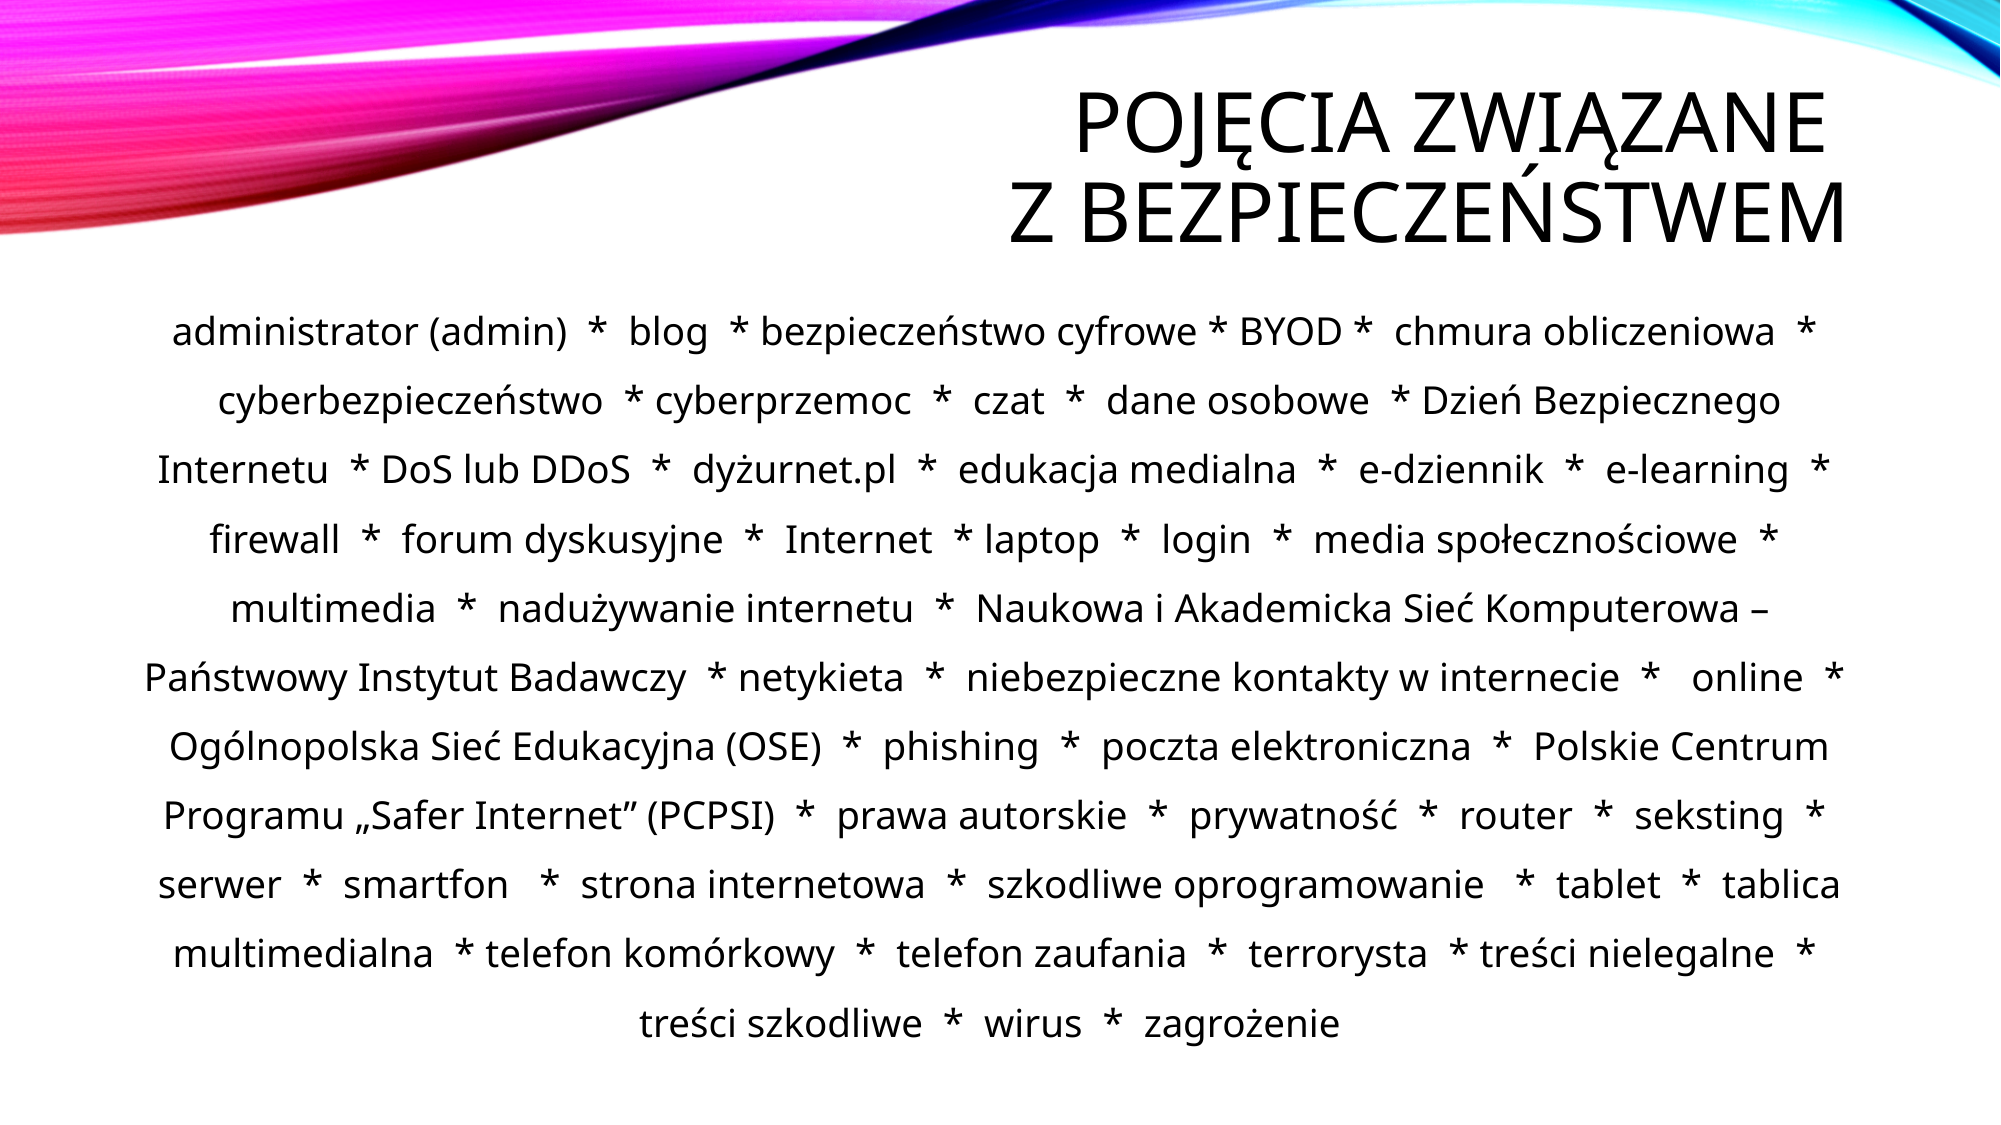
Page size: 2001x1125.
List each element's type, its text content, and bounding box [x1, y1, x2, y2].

picture [1910, 0, 2000, 45]
picture [0, 0, 2000, 237]
list administrator (admin) * blog * bezpieczeństwo cyfrowe * BYOD * chmura obliczeniowa * cyberbezpieczeństwo * cyberprzemoc * czat * dane osobowe * Dzień Bezpiecznego Internetu * DoS lub DDoS * dyżurnet.pl * edukacja medialna * e-dziennik * e-learning * firewall * forum dyskusyjne * Internet * laptop * login * media społecznościowe * multimedia * nadużywanie internetu * Naukowa i Akademicka Sieć Komputerowa – Państwowy Instytut Badawczy * netykieta * niebezpieczne kontakty w internecie * online * Ogólnopolska Sieć Edukacyjna (OSE) * phishing * poczta elektroniczna * Polskie Centrum Programu „Safer Internet” (PCPSI) * prawa autorskie * prywatność * router * seksting * serwer * smartfon * strona internetowa * szkodliwe oprogramowanie * tablet * tablica multimedialna * telefon komórkowy * telefon zaufania * terrorysta * treści nielegalne * treści szkodliwe * wirus * zagrożenie [112, 276, 1888, 1061]
title Pojęcia związane z bezpieczeństwem [474, 64, 1888, 276]
picture [1890, 0, 2000, 75]
